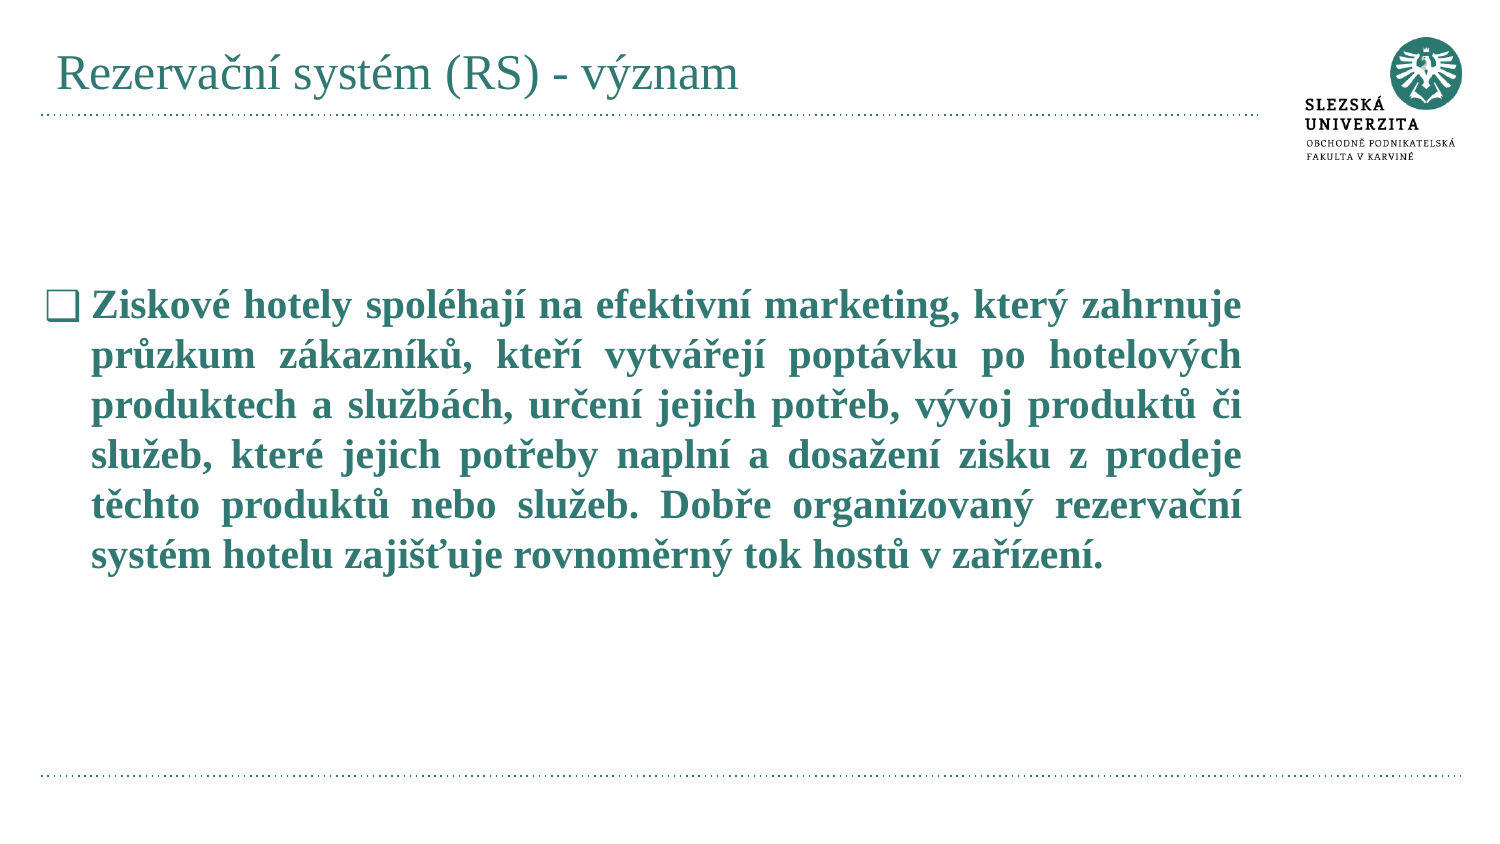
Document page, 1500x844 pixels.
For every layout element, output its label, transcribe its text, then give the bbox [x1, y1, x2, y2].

text_box Ziskové hotely spoléhají na efektivní marketing, který zahrnuje průzkum zákazníků, kteří vytvářejí poptávku po hotelových produktech a službách, určení jejich potřeb, vývoj produktů či služeb, které jejich potřeby naplní a dosažení zisku z prodeje těchto produktů nebo služeb. Dobře organizovaný rezervační systém hotelu zajišťuje rovnoměrný tok hostů v zařízení. [29, 118, 1258, 841]
picture [1305, 37, 1462, 160]
title Rezervační systém (RS) - význam [41, 32, 786, 116]
